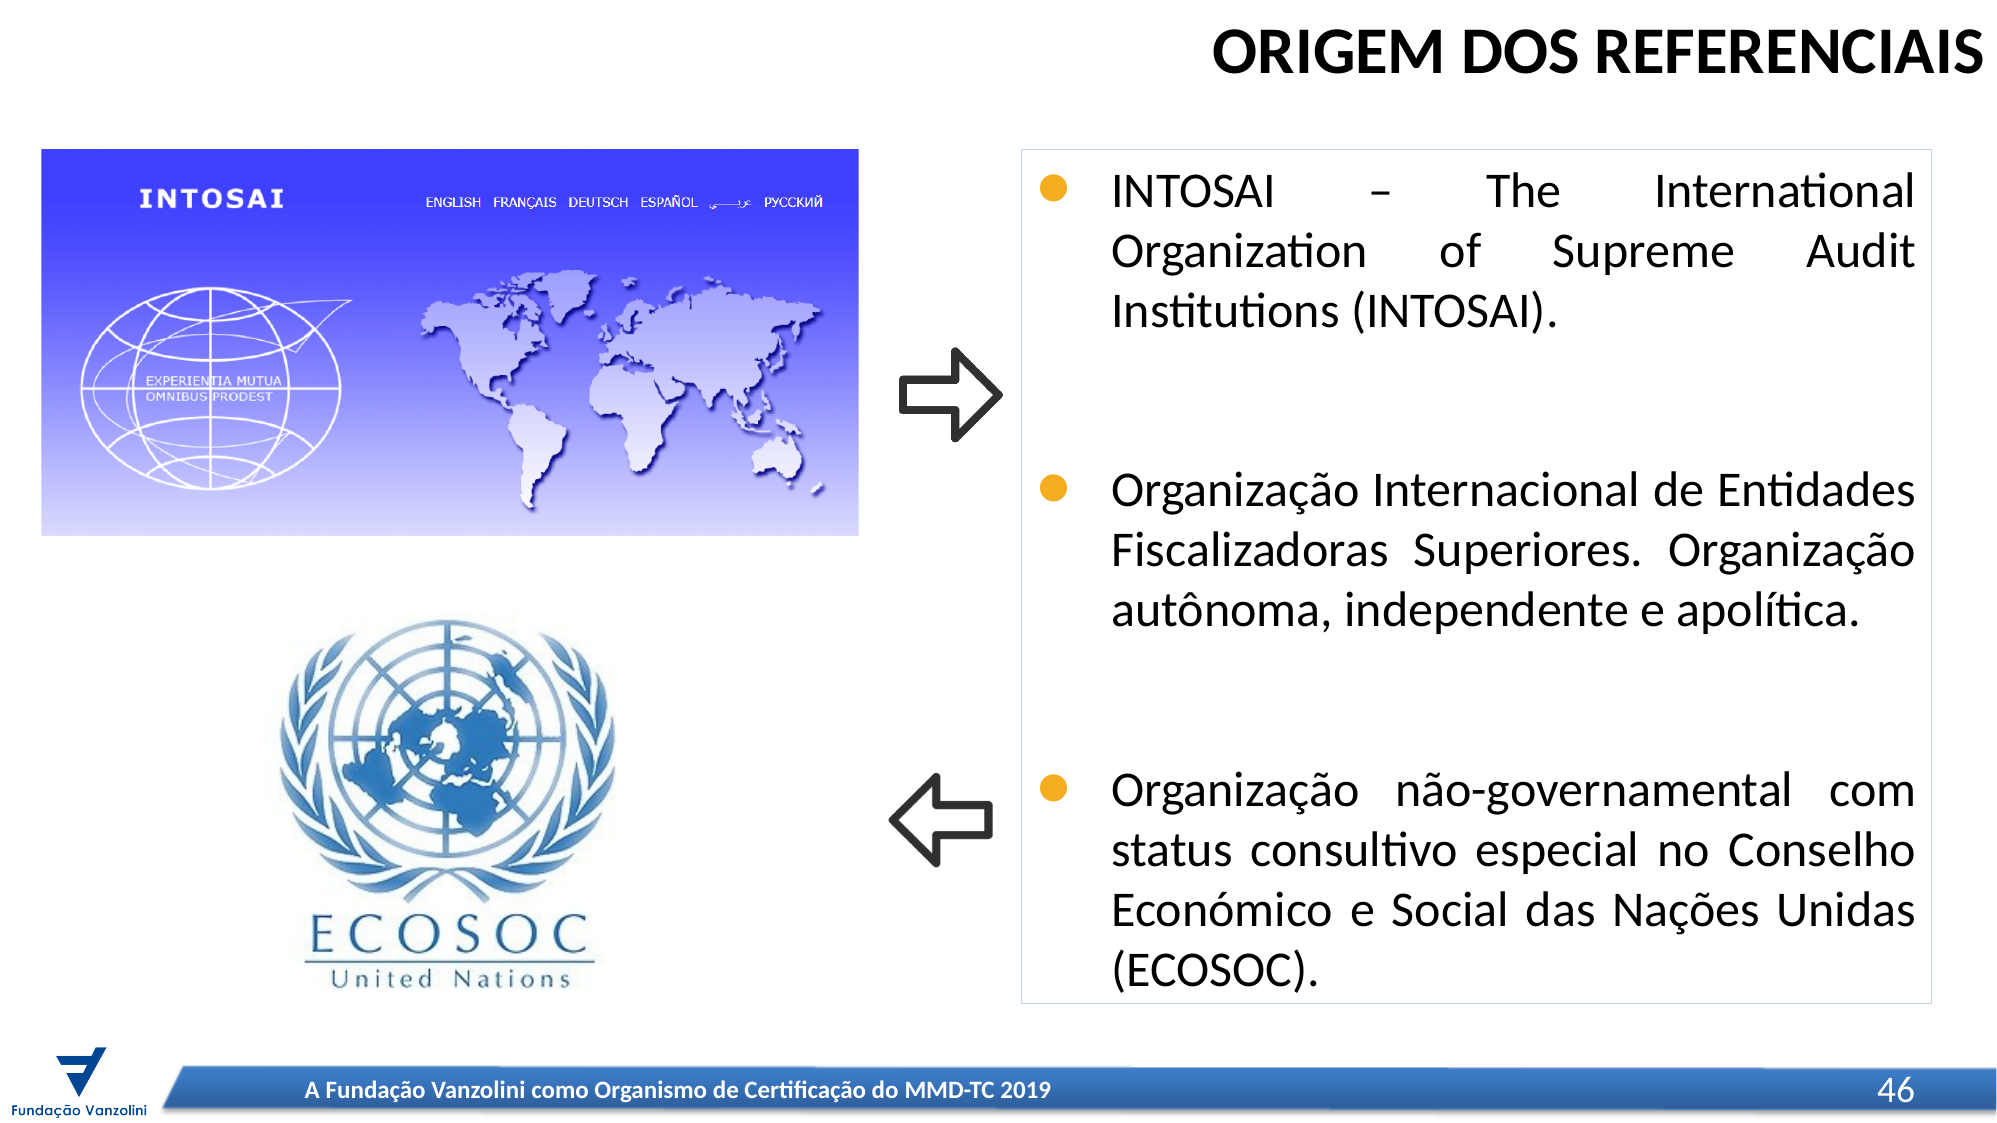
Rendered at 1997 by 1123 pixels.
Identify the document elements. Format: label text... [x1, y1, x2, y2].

text_box ORIGEM DOS REFERENCIAIS [999, 0, 1997, 95]
picture [891, 333, 1011, 453]
picture [881, 761, 1001, 881]
text_box INTOSAI – The International Organization of Supreme Audit Institutions (INTOSAI). Organização Internacional de Entidades Fiscalizadoras Superiores. Organização autônoma, independente e apolítica. Organização não-governamental com status consultivo especial no Conselho Económico e Social das Nações Unidas (ECOSOC). [1021, 149, 1932, 1004]
picture [3, 1045, 1997, 1120]
picture [41, 149, 859, 537]
picture [266, 589, 634, 1036]
